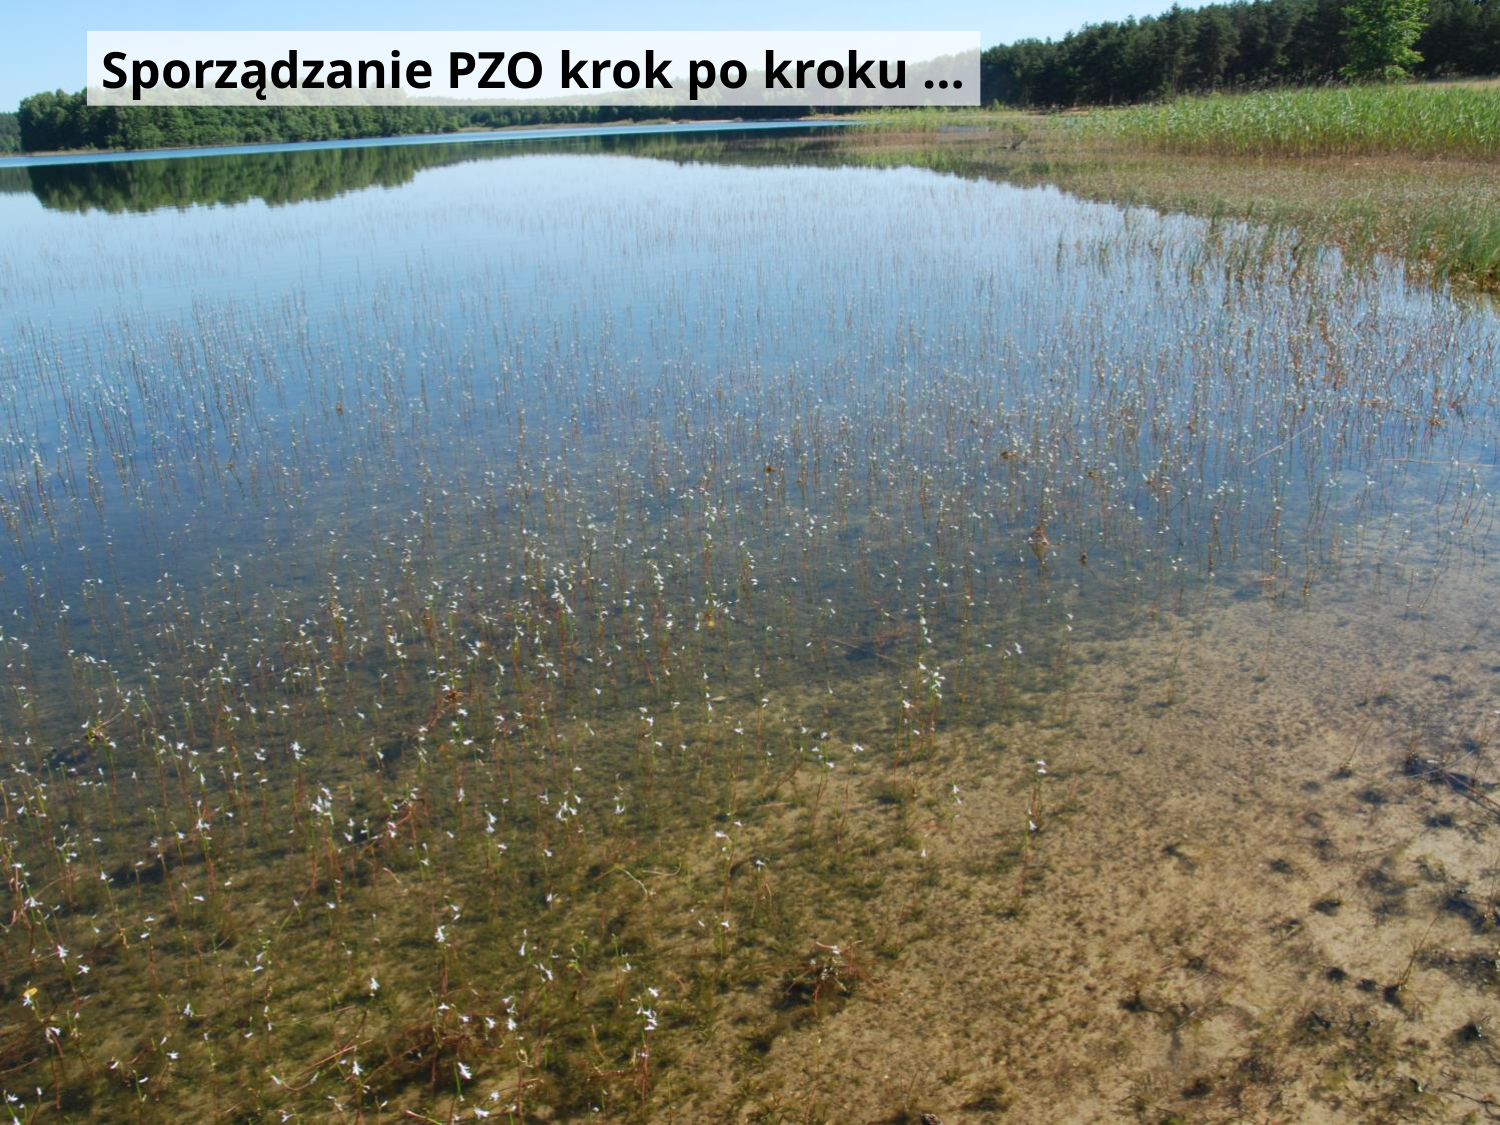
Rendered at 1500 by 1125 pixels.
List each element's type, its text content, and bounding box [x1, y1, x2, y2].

text_box Sporządzanie PZO krok po kroku … [87, 30, 981, 106]
picture [0, 0, 1500, 1125]
